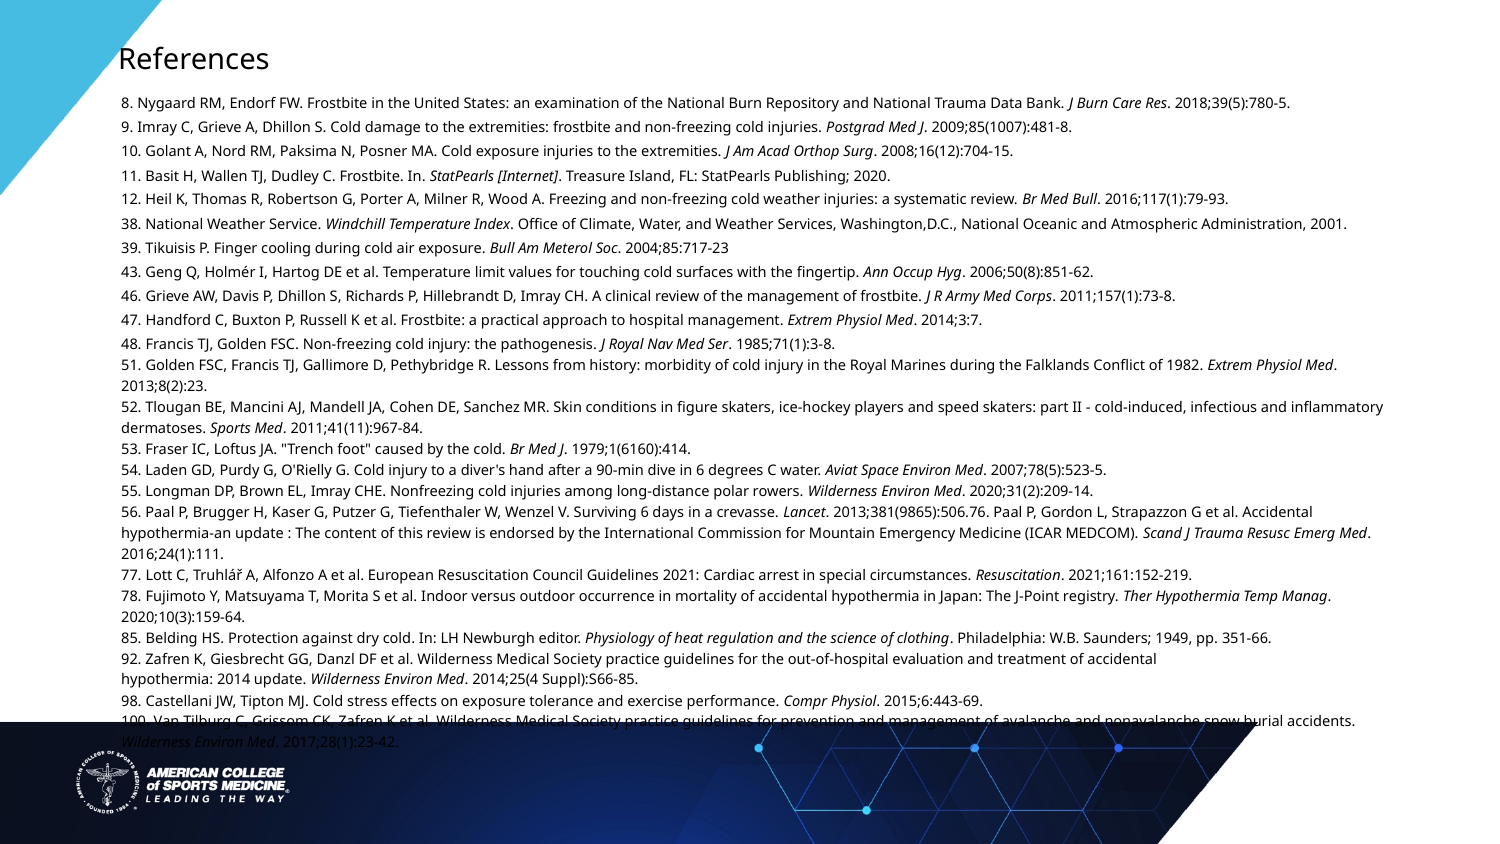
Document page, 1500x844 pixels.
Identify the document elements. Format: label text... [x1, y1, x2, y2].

list 8. Nygaard RM, Endorf FW. Frostbite in the United States: an examination of the National Burn Repository and National Trauma Data Bank. J Burn Care Res. 2018;39(5):780-5. 9. Imray C, Grieve A, Dhillon S. Cold damage to the extremities: frostbite and non-freezing cold injuries. Postgrad Med J. 2009;85(1007):481-8. 10. Golant A, Nord RM, Paksima N, Posner MA. Cold exposure injuries to the extremities. J Am Acad Orthop Surg. 2008;16(12):704-15. 11. Basit H, Wallen TJ, Dudley C. Frostbite. In. StatPearls [Internet]. Treasure Island, FL: StatPearls Publishing; 2020. 12. Heil K, Thomas R, Robertson G, Porter A, Milner R, Wood A. Freezing and non-freezing cold weather injuries: a systematic review. Br Med Bull. 2016;117(1):79-93. 38. National Weather Service. Windchill Temperature Index. Office of Climate, Water, and Weather Services, Washington,D.C., National Oceanic and Atmospheric Administration, 2001. 39. Tikuisis P. Finger cooling during cold air exposure. Bull Am Meterol Soc. 2004;85:717-23 43. Geng Q, Holmér I, Hartog DE et al. Temperature limit values for touching cold surfaces with the fingertip. Ann Occup Hyg. 2006;50(8):851-62. 46. Grieve AW, Davis P, Dhillon S, Richards P, Hillebrandt D, Imray CH. A clinical review of the management of frostbite. J R Army Med Corps. 2011;157(1):73-8. 47. Handford C, Buxton P, Russell K et al. Frostbite: a practical approach to hospital management. Extrem Physiol Med. 2014;3:7. 48. Francis TJ, Golden FSC. Non-freezing cold injury: the pathogenesis. J Royal Nav Med Ser. 1985;71(1):3-8. 51. Golden FSC, Francis TJ, Gallimore D, Pethybridge R. Lessons from history: morbidity of cold injury in the Royal Marines during the Falklands Conflict of 1982. Extrem Physiol Med. 2013;8(2):23. 52. Tlougan BE, Mancini AJ, Mandell JA, Cohen DE, Sanchez MR. Skin conditions in figure skaters, ice-hockey players and speed skaters: part II - cold-induced, infectious and inflammatory dermatoses. Sports Med. 2011;41(11):967-84. 53. Fraser IC, Loftus JA. "Trench foot" caused by the cold. Br Med J. 1979;1(6160):414. 54. Laden GD, Purdy G, O'Rielly G. Cold injury to a diver's hand after a 90-min dive in 6 degrees C water. Aviat Space Environ Med. 2007;78(5):523-5. 55. Longman DP, Brown EL, Imray CHE. Nonfreezing cold injuries among long-distance polar rowers. Wilderness Environ Med. 2020;31(2):209-14. 56. Paal P, Brugger H, Kaser G, Putzer G, Tiefenthaler W, Wenzel V. Surviving 6 days in a crevasse. Lancet. 2013;381(9865):506.76. Paal P, Gordon L, Strapazzon G et al. Accidental hypothermia-an update : The content of this review is endorsed by the International Commission for Mountain Emergency Medicine (ICAR MEDCOM). Scand J Trauma Resusc Emerg Med. 2016;24(1):111. 77. Lott C, Truhlář A, Alfonzo A et al. European Resuscitation Council Guidelines 2021: Cardiac arrest in special circumstances. Resuscitation. 2021;161:152-219. 78. Fujimoto Y, Matsuyama T, Morita S et al. Indoor versus outdoor occurrence in mortality of accidental hypothermia in Japan: The J-Point registry. Ther Hypothermia Temp Manag. 2020;10(3):159-64. 85. Belding HS. Protection against dry cold. In: LH Newburgh editor. Physiology of heat regulation and the science of clothing. Philadelphia: W.B. Saunders; 1949, pp. 351-66. 92. Zafren K, Giesbrecht GG, Danzl DF et al. Wilderness Medical Society practice guidelines for the out-of-hospital evaluation and treatment of accidental hypothermia: 2014 update. Wilderness Environ Med. 2014;25(4 Suppl):S66-85. 98. Castellani JW, Tipton MJ. Cold stress effects on exposure tolerance and exercise performance. Compr Physiol. 2015;6:443-69. 100. Van Tilburg C, Grissom CK, Zafren K et al. Wilderness Medical Society practice guidelines for prevention and management of avalanche and nonavalanche snow burial accidents. Wilderness Environ Med. 2017;28(1):23-42. [106, 83, 1400, 693]
title References [103, 18, 1397, 103]
picture [0, 0, 1500, 844]
